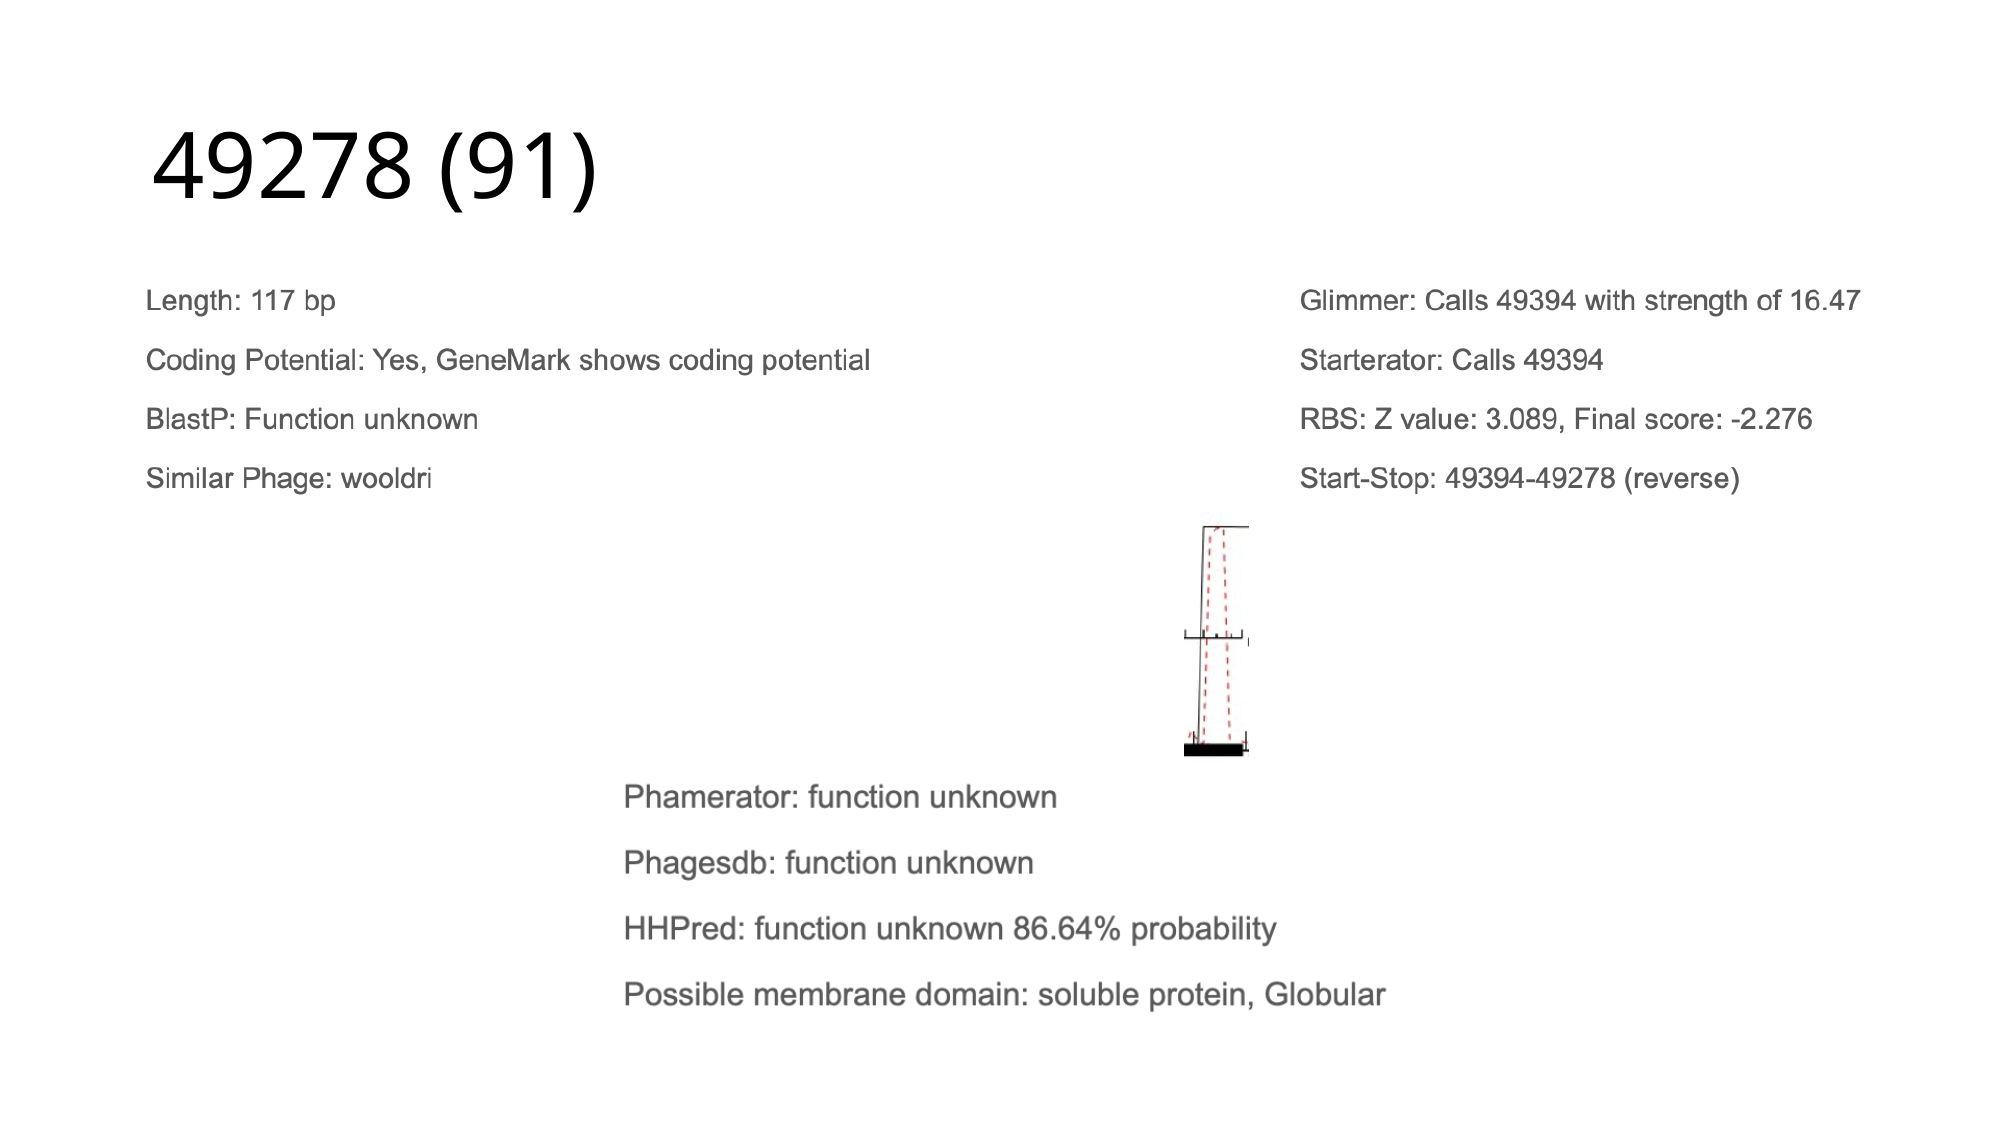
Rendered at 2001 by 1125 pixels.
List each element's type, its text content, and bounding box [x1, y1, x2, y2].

picture [600, 767, 1400, 1020]
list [137, 277, 1863, 768]
title 49278 (91) [137, 59, 1863, 277]
